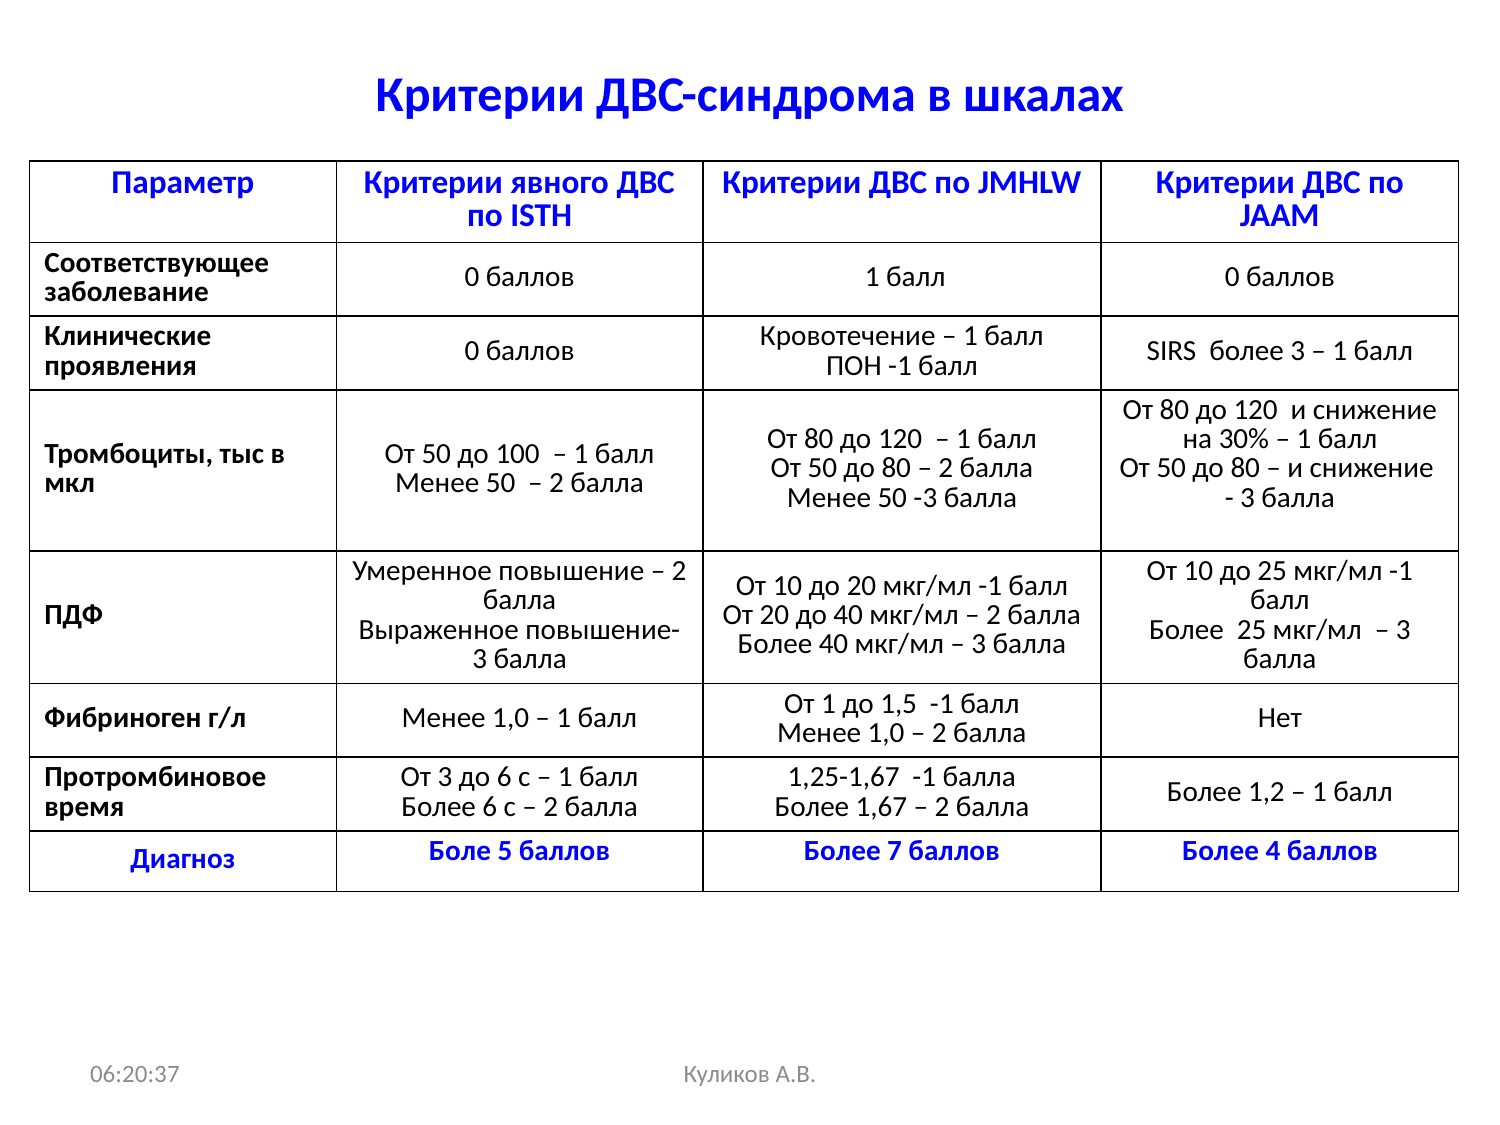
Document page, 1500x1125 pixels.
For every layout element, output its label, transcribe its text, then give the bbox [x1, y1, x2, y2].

table_cell От 50 до 100 – 1 балл Менее 50 – 2 балла [337, 391, 702, 550]
table_cell Протромбиновое время [30, 758, 336, 830]
table_cell Кровотечение – 1 балл ПОН -1 балл [704, 317, 1100, 389]
footer Куликов А.В. [512, 1042, 988, 1103]
table_header Параметр [30, 162, 336, 242]
table_cell Более 1,2 – 1 балл [1102, 758, 1458, 830]
table_cell Умеренное повышение – 2 балла Выраженное повышение- 3 балла [337, 552, 702, 683]
table_cell Более 4 баллов [1102, 832, 1458, 891]
table_cell От 3 до 6 с – 1 балл Более 6 с – 2 балла [337, 758, 702, 830]
table_cell Соответствующее заболевание [30, 243, 336, 315]
title Критерии ДВС-синдрома в шкалах [75, 45, 1425, 138]
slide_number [75, 1042, 425, 1103]
table_header Критерии явного ДВС по ISTH [337, 162, 702, 242]
table_cell 1,25-1,67 -1 балла Более 1,67 – 2 балла [704, 758, 1100, 830]
table_cell Нет [1102, 684, 1458, 756]
table_cell 0 баллов [337, 243, 702, 315]
table_cell Боле 5 баллов [337, 832, 702, 891]
table_cell 1 балл [704, 243, 1100, 315]
table_cell Менее 1,0 – 1 балл [337, 684, 702, 756]
table_cell От 80 до 120 и снижение на 30% – 1 балл От 50 до 80 – и снижение - 3 балла [1102, 391, 1458, 550]
table_cell От 1 до 1,5 -1 балл Менее 1,0 – 2 балла [704, 684, 1100, 756]
table_cell Клинические проявления [30, 317, 336, 389]
table_cell SIRS более 3 – 1 балл [1102, 317, 1458, 389]
table_header Критерии ДВС по JAAM [1102, 162, 1458, 242]
table_cell ПДФ [30, 552, 336, 683]
table_header Критерии ДВС по JMHLW [704, 162, 1100, 242]
table_cell От 10 до 20 мкг/мл -1 балл От 20 до 40 мкг/мл – 2 балла Более 40 мкг/мл – 3 балла [704, 552, 1100, 683]
table_cell Фибриноген г/л [30, 684, 336, 756]
table_cell 0 баллов [1102, 243, 1458, 315]
table_cell От 10 до 25 мкг/мл -1 балл Более 25 мкг/мл – 3 балла [1102, 552, 1458, 683]
table_cell Диагноз [30, 832, 336, 891]
table_cell Тромбоциты, тыс в мкл [30, 391, 336, 550]
table_cell Более 7 баллов [704, 832, 1100, 891]
table_cell 0 баллов [337, 317, 702, 389]
table_cell От 80 до 120 – 1 балл От 50 до 80 – 2 балла Менее 50 -3 балла [704, 391, 1100, 550]
